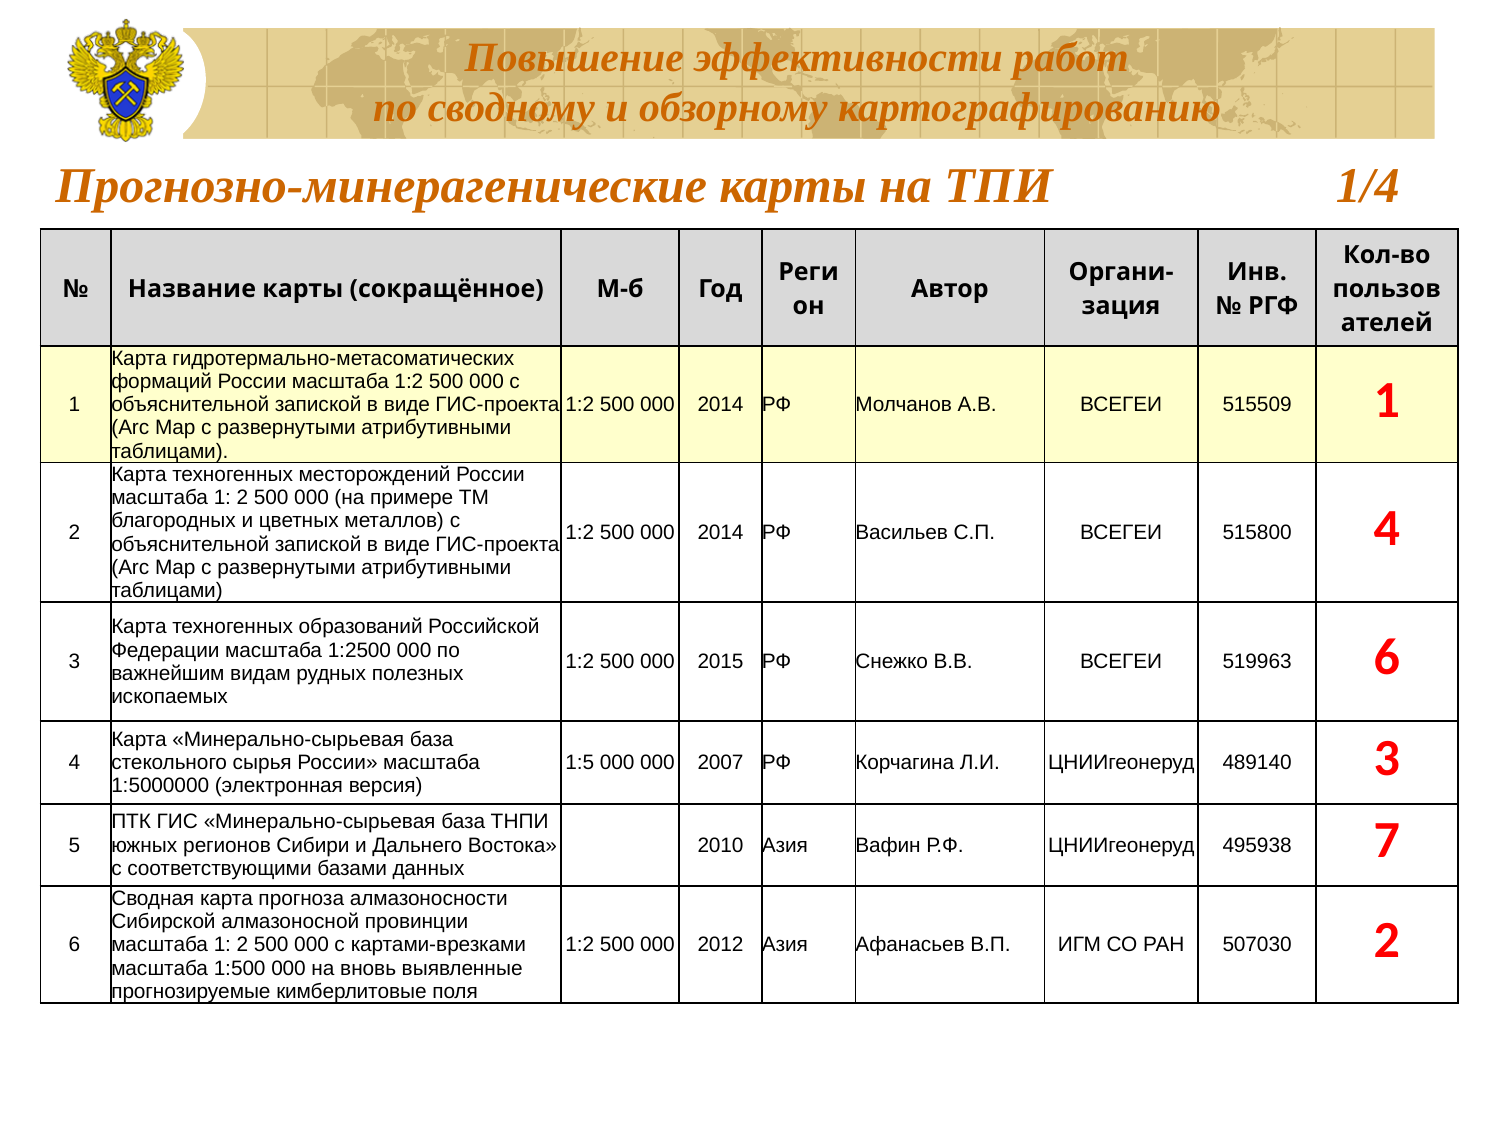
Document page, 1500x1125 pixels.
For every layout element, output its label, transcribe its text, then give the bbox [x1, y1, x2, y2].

table_header Автор [856, 230, 1044, 345]
table_cell Сводная карта прогноза алмазоносности Сибирской алмазоносной провинции масштаба 1: 2 500 000 с картами-врезками масштаба 1:500 000 на вновь выявленные прогнозируемые кимберлитовые поля [112, 887, 560, 1002]
table_cell 1 [41, 347, 110, 462]
table_header Инв. № РГФ [1199, 230, 1315, 345]
table_header Регион [763, 230, 855, 345]
table_cell 2015 [680, 603, 761, 720]
table_cell Карта гидротермально-метасоматических формаций России масштаба 1:2 500 000 с объяснительной запиской в виде ГИС-проекта (Arc Map с развернутыми атрибутивными таблицами). [112, 347, 560, 462]
table_cell ВСЕГЕИ [1045, 347, 1197, 462]
table_cell 6 [41, 887, 110, 1002]
table_cell 3 [41, 603, 110, 720]
table_cell 2014 [680, 347, 761, 462]
title Прогнозно-минерагенические карты на ТПИ 1/4 [40, 137, 1436, 228]
table_cell 507030 [1199, 887, 1315, 1002]
table_cell 519963 [1199, 603, 1315, 720]
table_cell Карта техногенных образований Российской Федерации масштаба 1:2500 000 по важнейшим видам рудных полезных ископаемых [112, 603, 560, 720]
table_cell ЦНИИгеонеруд [1045, 722, 1197, 803]
table_cell ЦНИИгеонеруд [1045, 805, 1197, 885]
table_cell 1 [1317, 347, 1457, 462]
table_cell 515509 [1199, 347, 1315, 462]
table_cell 2 [41, 463, 110, 601]
table_cell 1:2 500 000 [562, 603, 678, 720]
table_cell 2014 [680, 463, 761, 601]
table_cell 7 [1317, 805, 1457, 885]
table_cell ВСЕГЕИ [1045, 463, 1197, 601]
table_cell Вафин Р.Ф. [856, 805, 1044, 885]
table_cell ПТК ГИС «Минерально-сырьевая база ТНПИ южных регионов Сибири и Дальнего Востока» с соответствующими базами данных [112, 805, 560, 885]
table_header № [41, 230, 110, 345]
table_cell РФ [763, 722, 855, 803]
table_cell 6 [1317, 603, 1457, 720]
table_cell Молчанов А.В. [856, 347, 1044, 462]
table_cell 2012 [680, 887, 761, 1002]
table_cell 5 [41, 805, 110, 885]
table_cell 489140 [1199, 722, 1315, 803]
table_cell РФ [763, 347, 855, 462]
table_cell Карта техногенных месторождений России масштаба 1: 2 500 000 (на примере ТМ благородных и цветных металлов) с объяснительной запиской в виде ГИС-проекта (Arc Map с развернутыми атрибутивными таблицами) [112, 463, 560, 601]
table_header Кол-во пользователей [1317, 230, 1457, 345]
table_cell 2010 [680, 805, 761, 885]
table_header Год [680, 230, 761, 345]
table_cell 1:2 500 000 [562, 347, 678, 462]
table_cell ИГМ СО РАН [1045, 887, 1197, 1002]
table_cell Азия [763, 887, 855, 1002]
table_cell РФ [763, 463, 855, 601]
table_cell Снежко В.В. [856, 603, 1044, 720]
table_header М-б [562, 230, 678, 345]
table_cell Корчагина Л.И. [856, 722, 1044, 803]
table_cell Афанасьев В.П. [856, 887, 1044, 1002]
table_cell 1:2 500 000 [562, 887, 678, 1002]
picture [66, 14, 190, 137]
table_cell Азия [763, 805, 855, 885]
table_cell ВСЕГЕИ [1045, 603, 1197, 720]
table_cell [562, 805, 678, 885]
table_cell 1:5 000 000 [562, 722, 678, 803]
table_cell РФ [763, 603, 855, 720]
table_cell Васильев С.П. [856, 463, 1044, 601]
table_header Органи-зация [1045, 230, 1197, 345]
table_cell 4 [1317, 463, 1457, 601]
table_cell 3 [1317, 722, 1457, 803]
table_header Название карты (сокращённое) [112, 230, 560, 345]
table_cell 4 [41, 722, 110, 803]
table_cell 515800 [1199, 463, 1315, 601]
table_cell 2007 [680, 722, 761, 803]
table_cell Карта «Минерально-сырьевая база стекольного сырья России» масштаба 1:5000000 (электронная версия) [112, 722, 560, 803]
table_cell 495938 [1199, 805, 1315, 885]
table_cell 2 [1317, 887, 1457, 1002]
table_cell 1:2 500 000 [562, 463, 678, 601]
